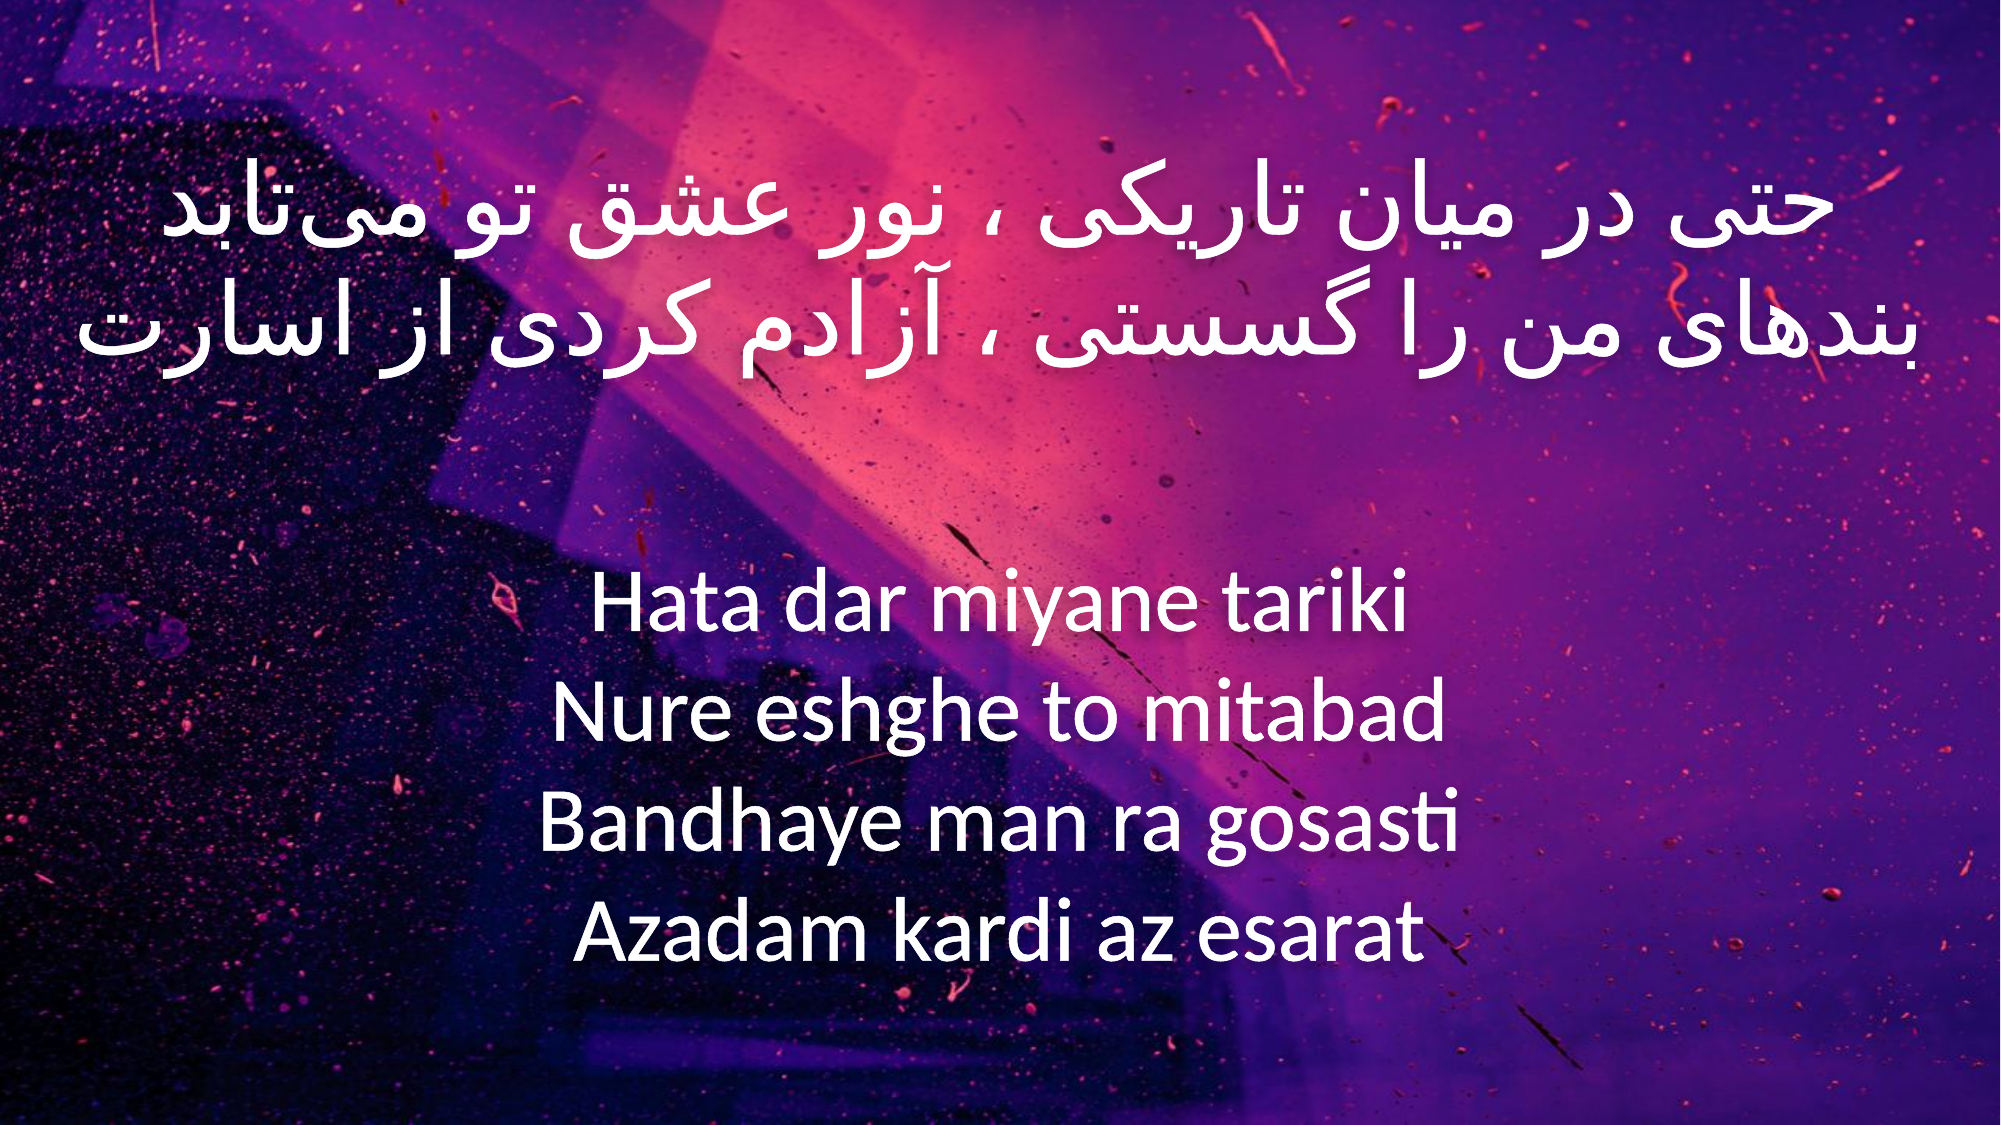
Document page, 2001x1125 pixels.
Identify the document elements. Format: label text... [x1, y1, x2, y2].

picture [0, 0, 2001, 1125]
text_box حتی در میان تاریکی ، نور عشق تو می‌تابد بندهای من را گسستی ، آزادم کردی از اسارت Hata dar miyane tariki Nure eshghe to mitabad Bandhaye man ra gosasti Azadam kardi az esarat [6, 126, 1994, 987]
